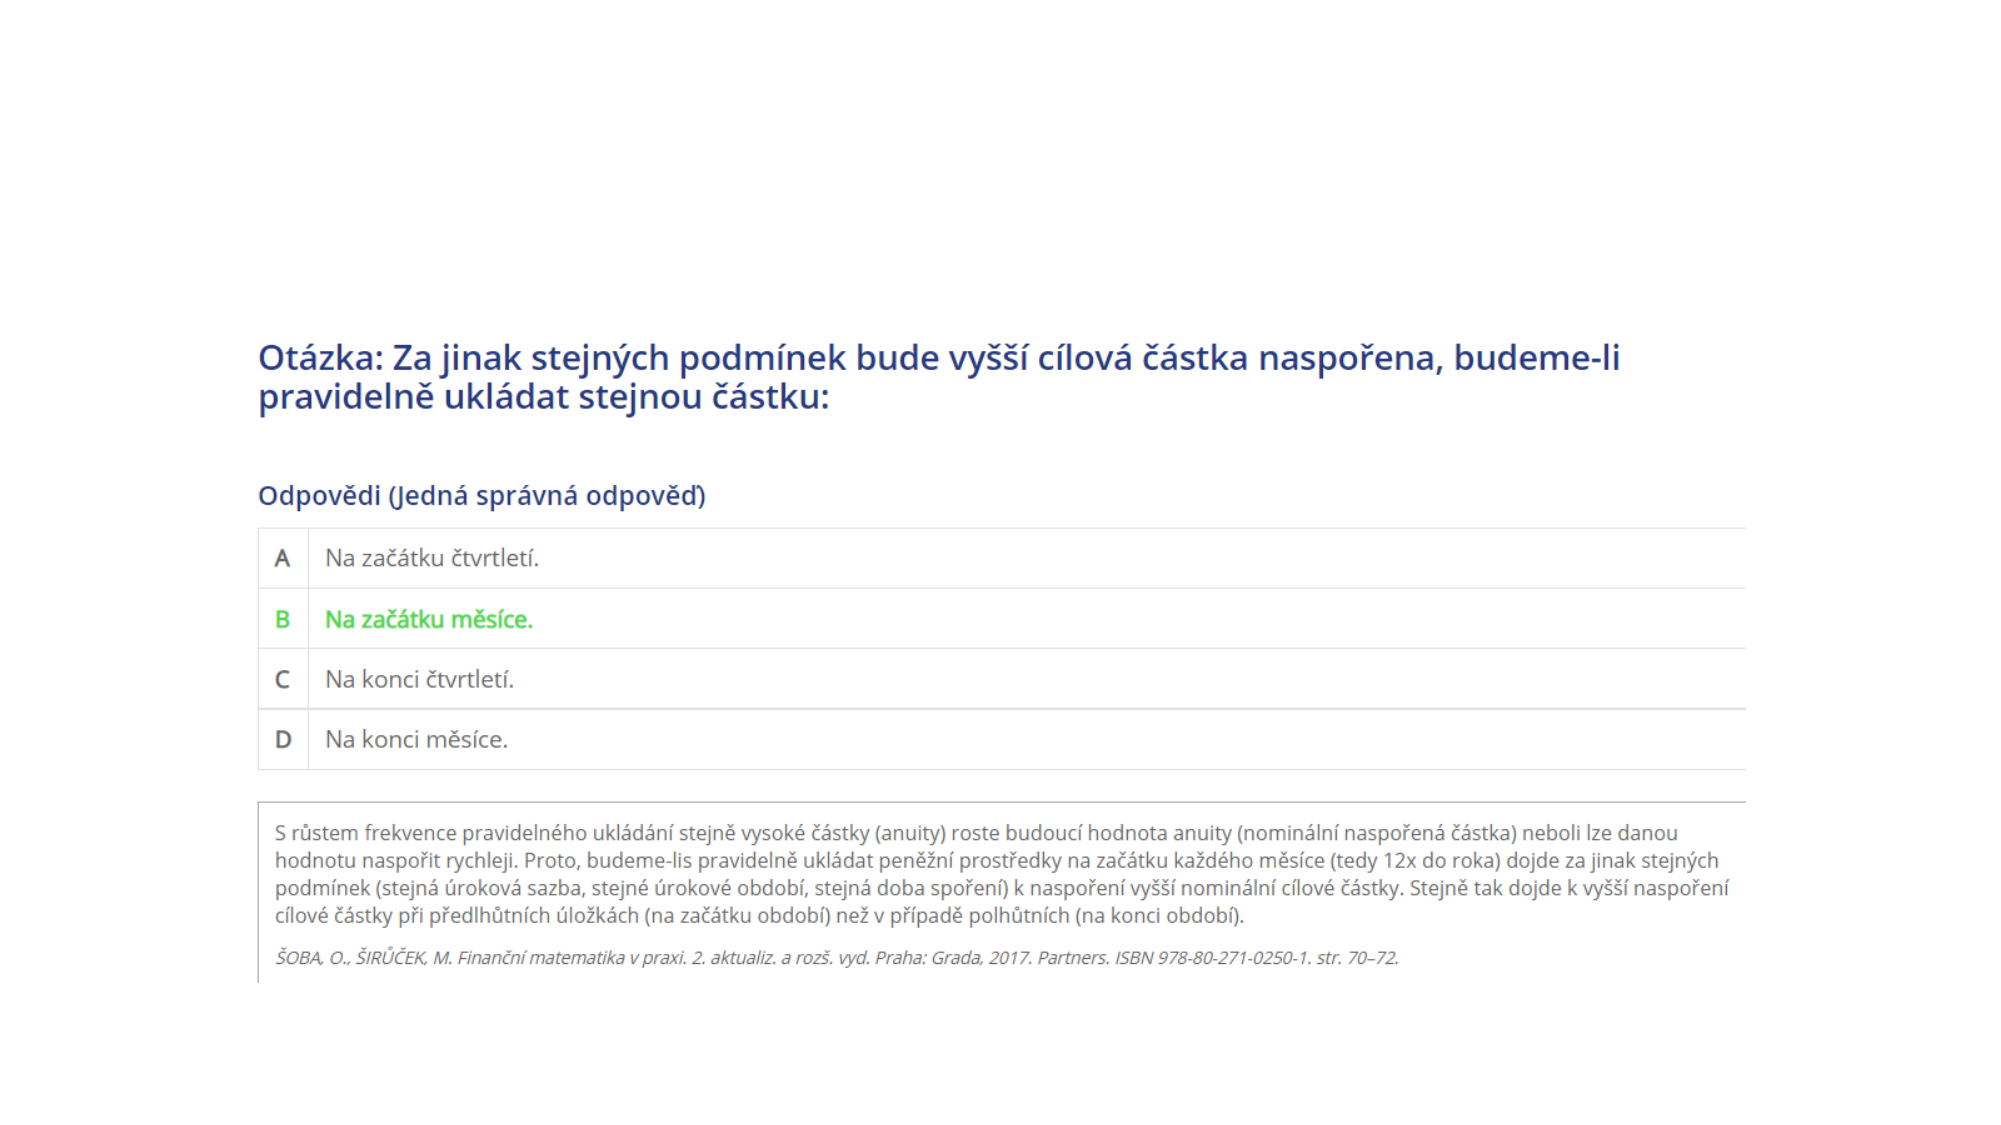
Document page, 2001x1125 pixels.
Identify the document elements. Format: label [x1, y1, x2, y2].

list [254, 330, 1746, 983]
